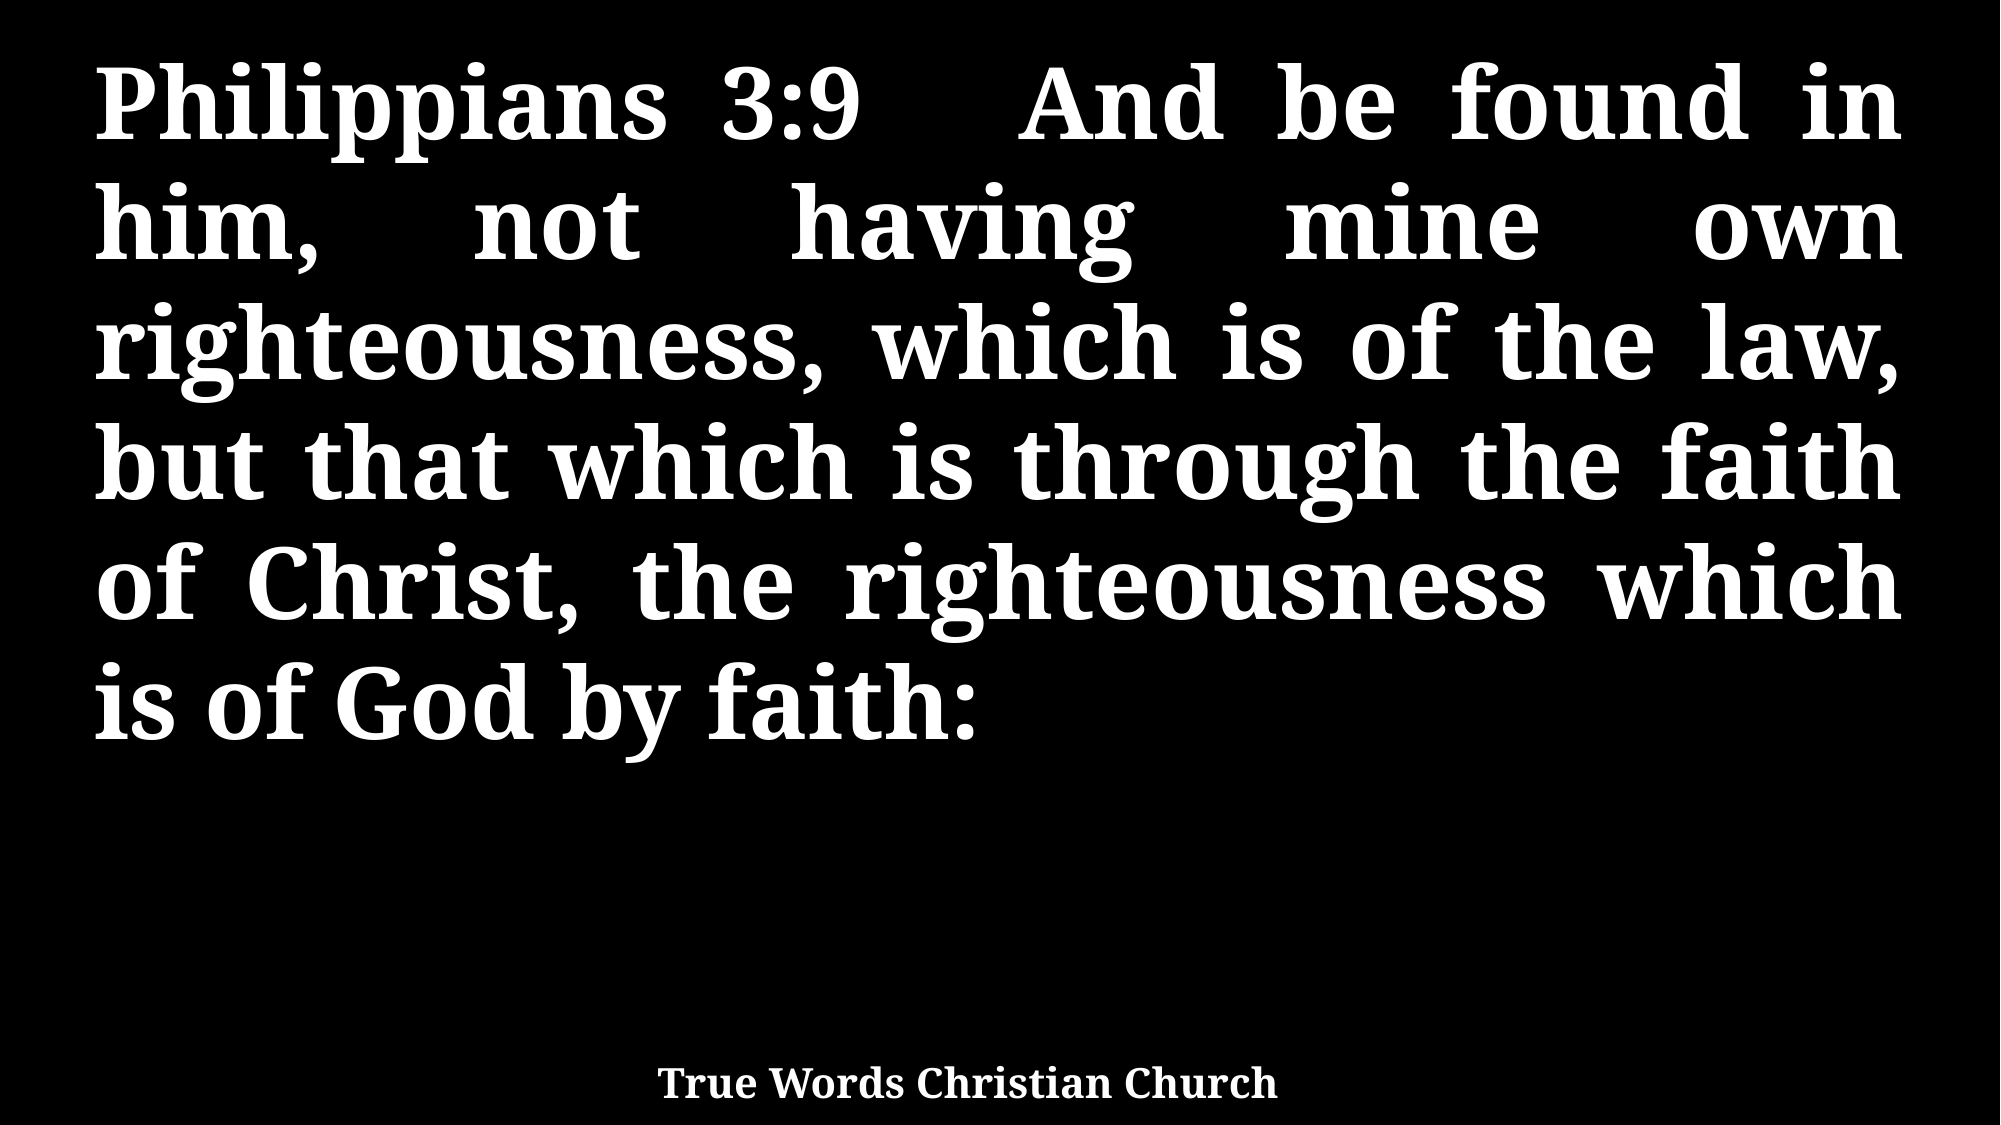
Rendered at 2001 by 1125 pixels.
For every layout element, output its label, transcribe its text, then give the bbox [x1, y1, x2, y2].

text_box Philippians 3:9 And be found in him, not having mine own righteousness, which is of the law, but that which is through the faith of Christ, the righteousness which is of God by faith: [79, 32, 1921, 767]
text_box True Words Christian Church [642, 1049, 1294, 1114]
